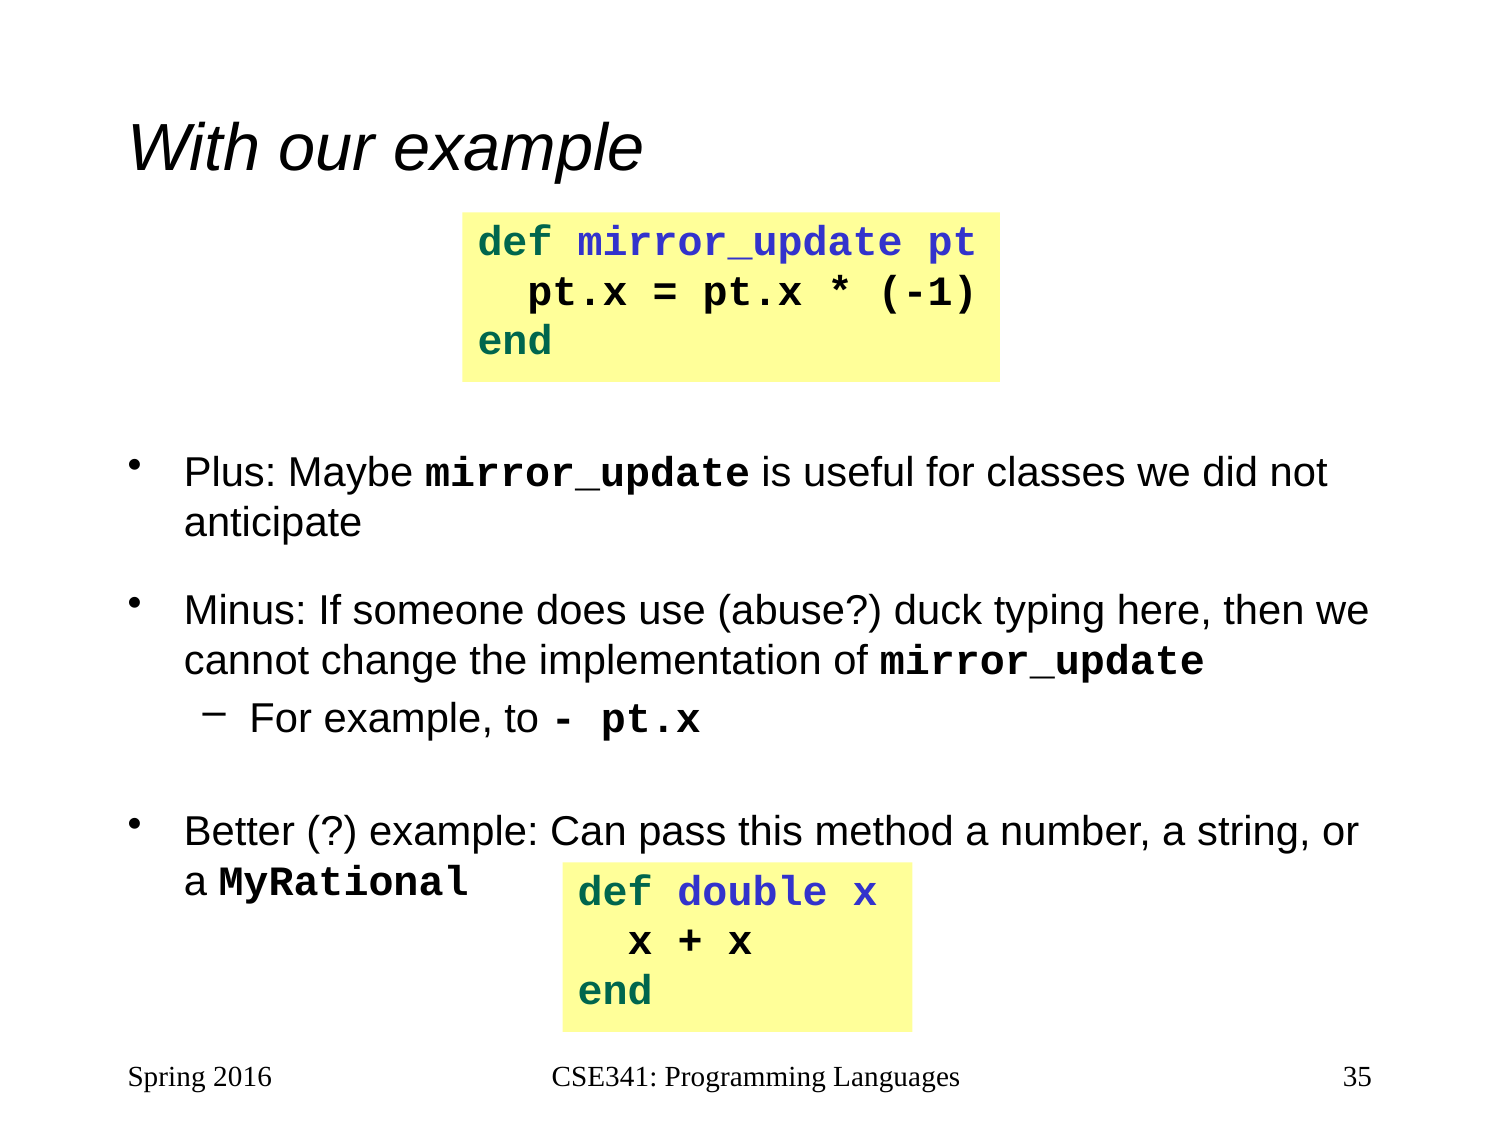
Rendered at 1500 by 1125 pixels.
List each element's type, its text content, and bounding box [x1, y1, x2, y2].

footer CSE341: Programming Languages [474, 1049, 1038, 1125]
title With our example [112, 49, 1388, 238]
list Plus: Maybe mirror_update is useful for classes we did not anticipate Minus: If someone does use (abuse?) duck typing here, then we cannot change the implementation of mirror_update For example, to - pt.x Better (?) example: Can pass this method a number, a string, or a MyRational [112, 437, 1388, 1001]
slide_number Spring 2016 [112, 1049, 426, 1125]
text_box def double x x + x end [562, 862, 913, 1032]
slide_number 35 [1074, 1049, 1388, 1125]
text_box def mirror_update pt pt.x = pt.x * (-1) end [462, 212, 1000, 382]
